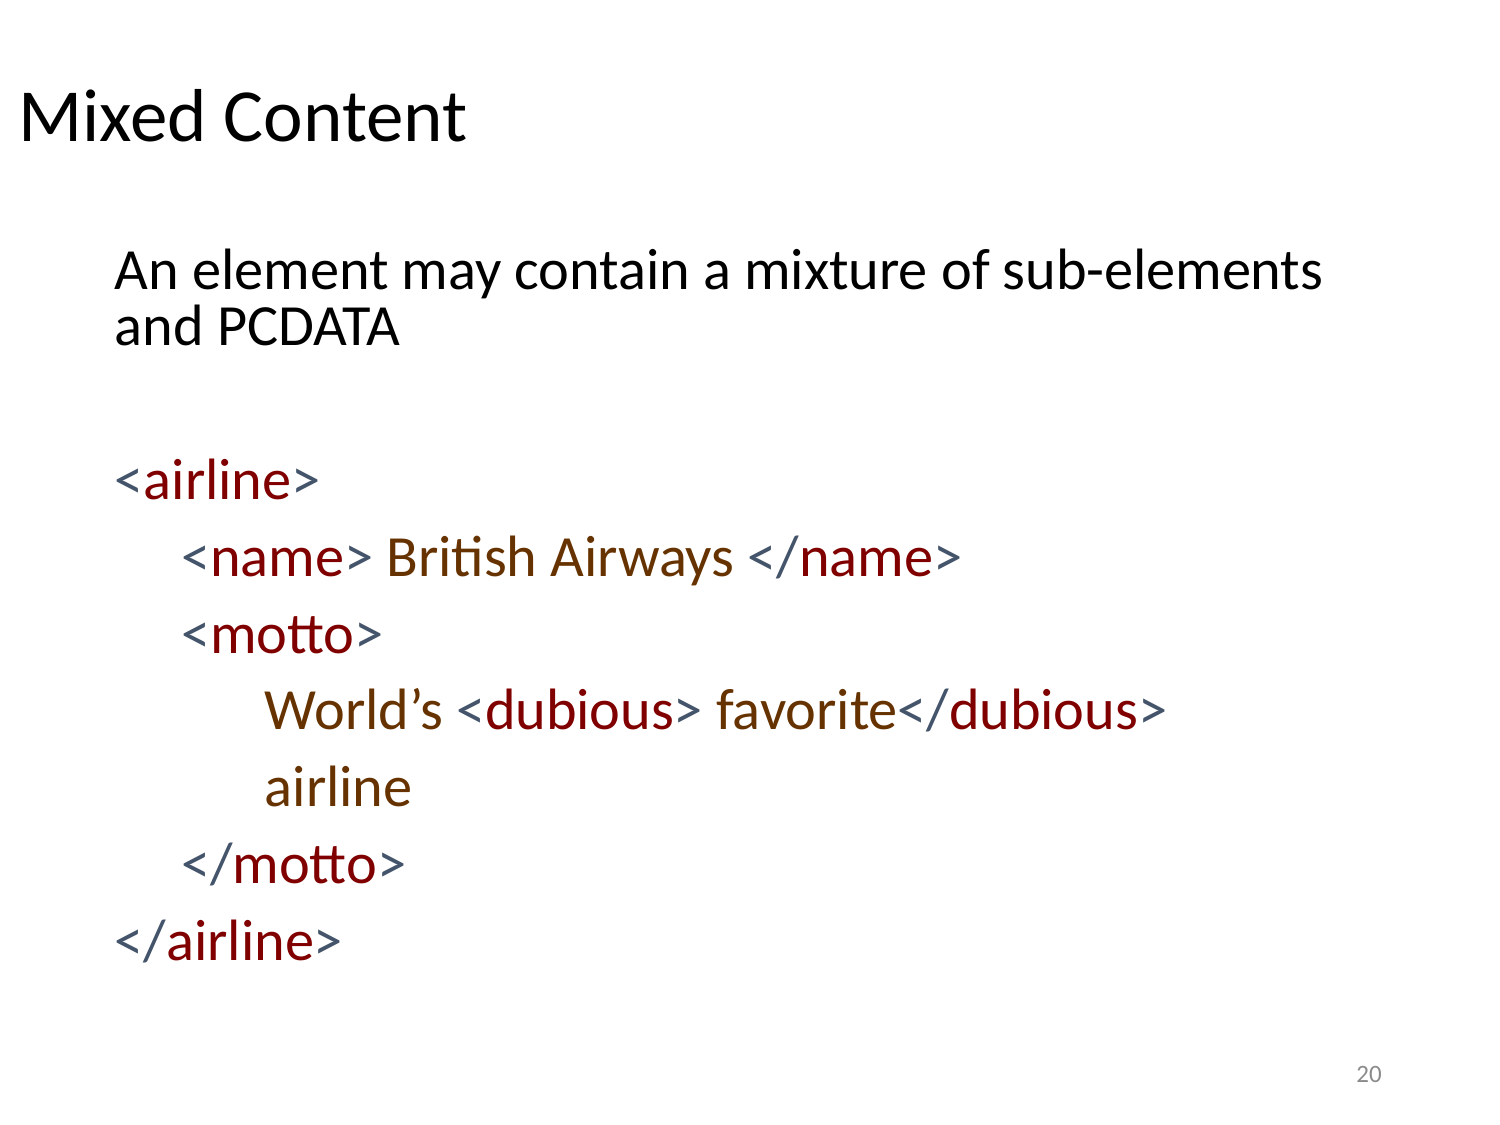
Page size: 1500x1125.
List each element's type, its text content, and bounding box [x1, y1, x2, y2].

slide_number 20 [1059, 1042, 1397, 1103]
list An element may contain a mixture of sub-elements and PCDATA <airline> <name> British Airways </name> <motto> World’s <dubious> favorite</dubious> airline </motto> </airline> [99, 237, 1425, 1013]
title Mixed Content [3, 23, 1279, 211]
